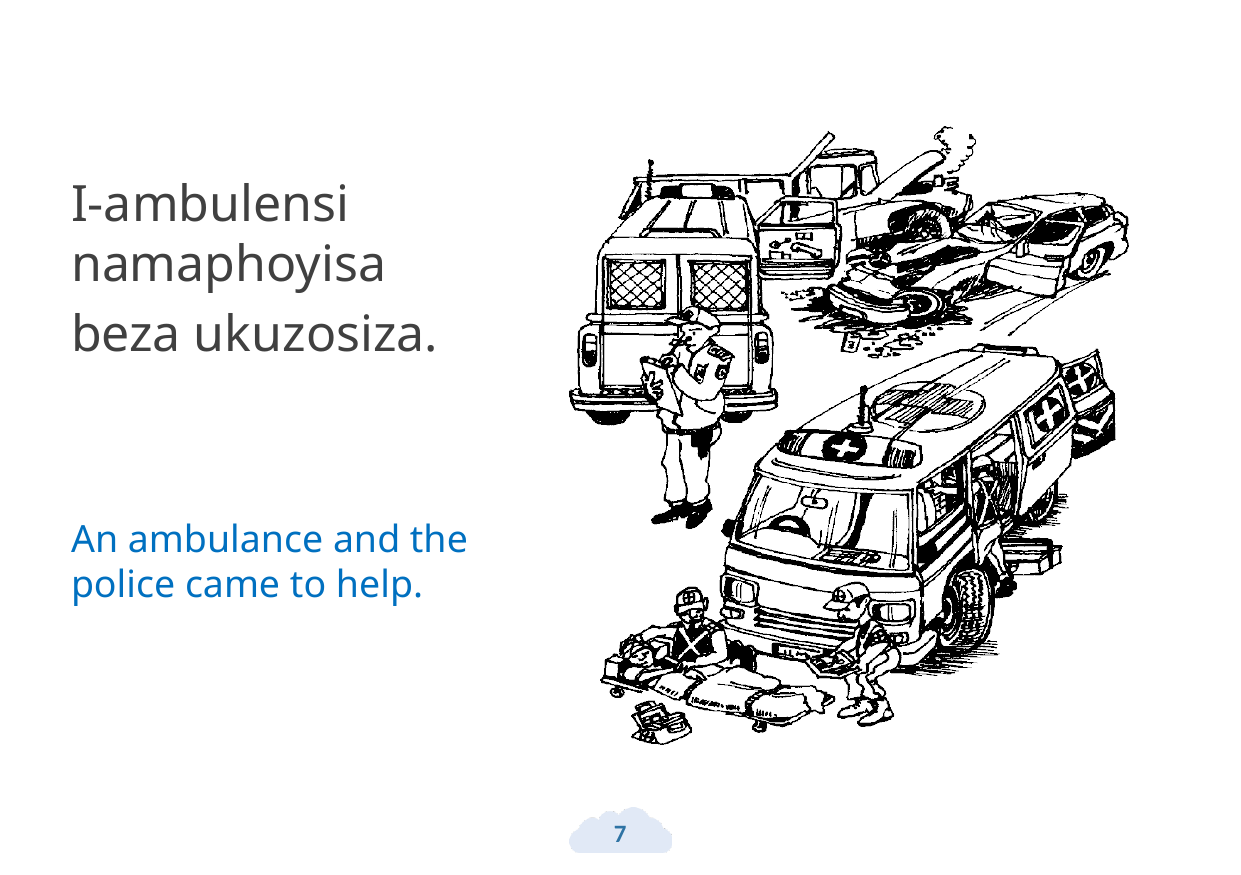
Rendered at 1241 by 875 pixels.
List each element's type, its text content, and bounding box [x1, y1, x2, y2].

slide_number 7 [569, 810, 672, 857]
picture [568, 126, 1129, 745]
list An ambulance and the police came to help. [58, 508, 492, 781]
list I-ambulensi namaphoyisa beza ukuzosiza. [58, 165, 492, 438]
